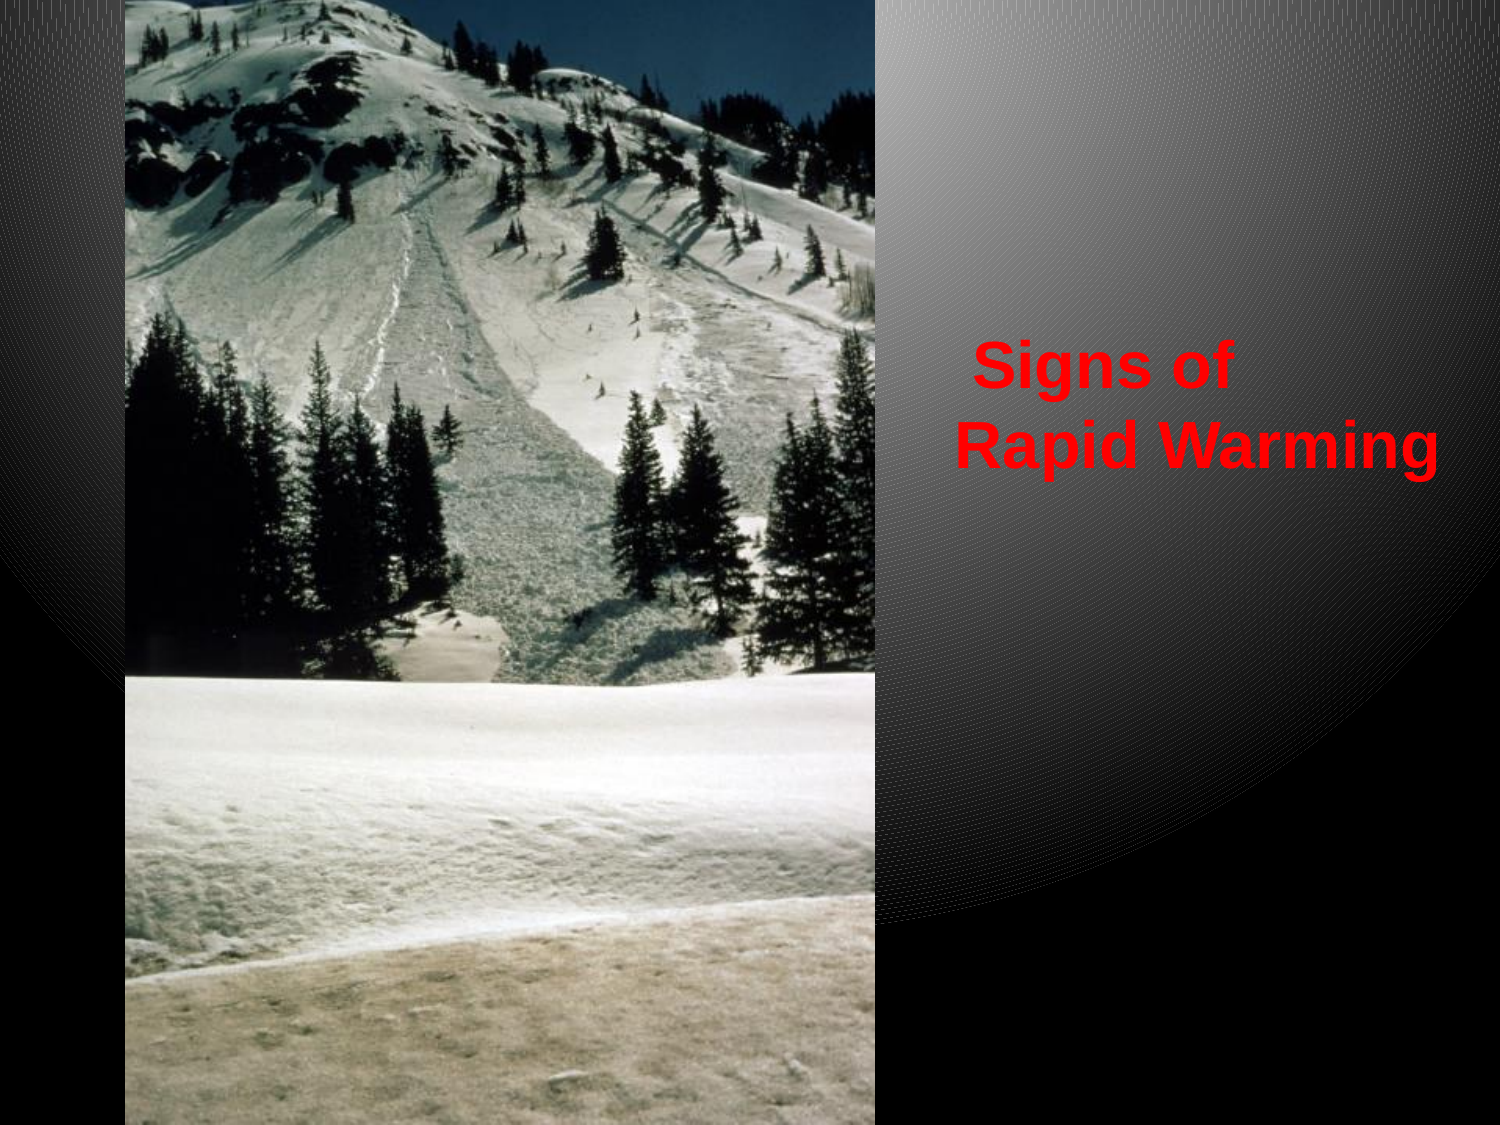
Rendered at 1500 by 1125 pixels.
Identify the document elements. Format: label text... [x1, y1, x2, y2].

picture [124, 0, 876, 1125]
text_box Signs of Rapid Warming [940, 314, 1475, 489]
